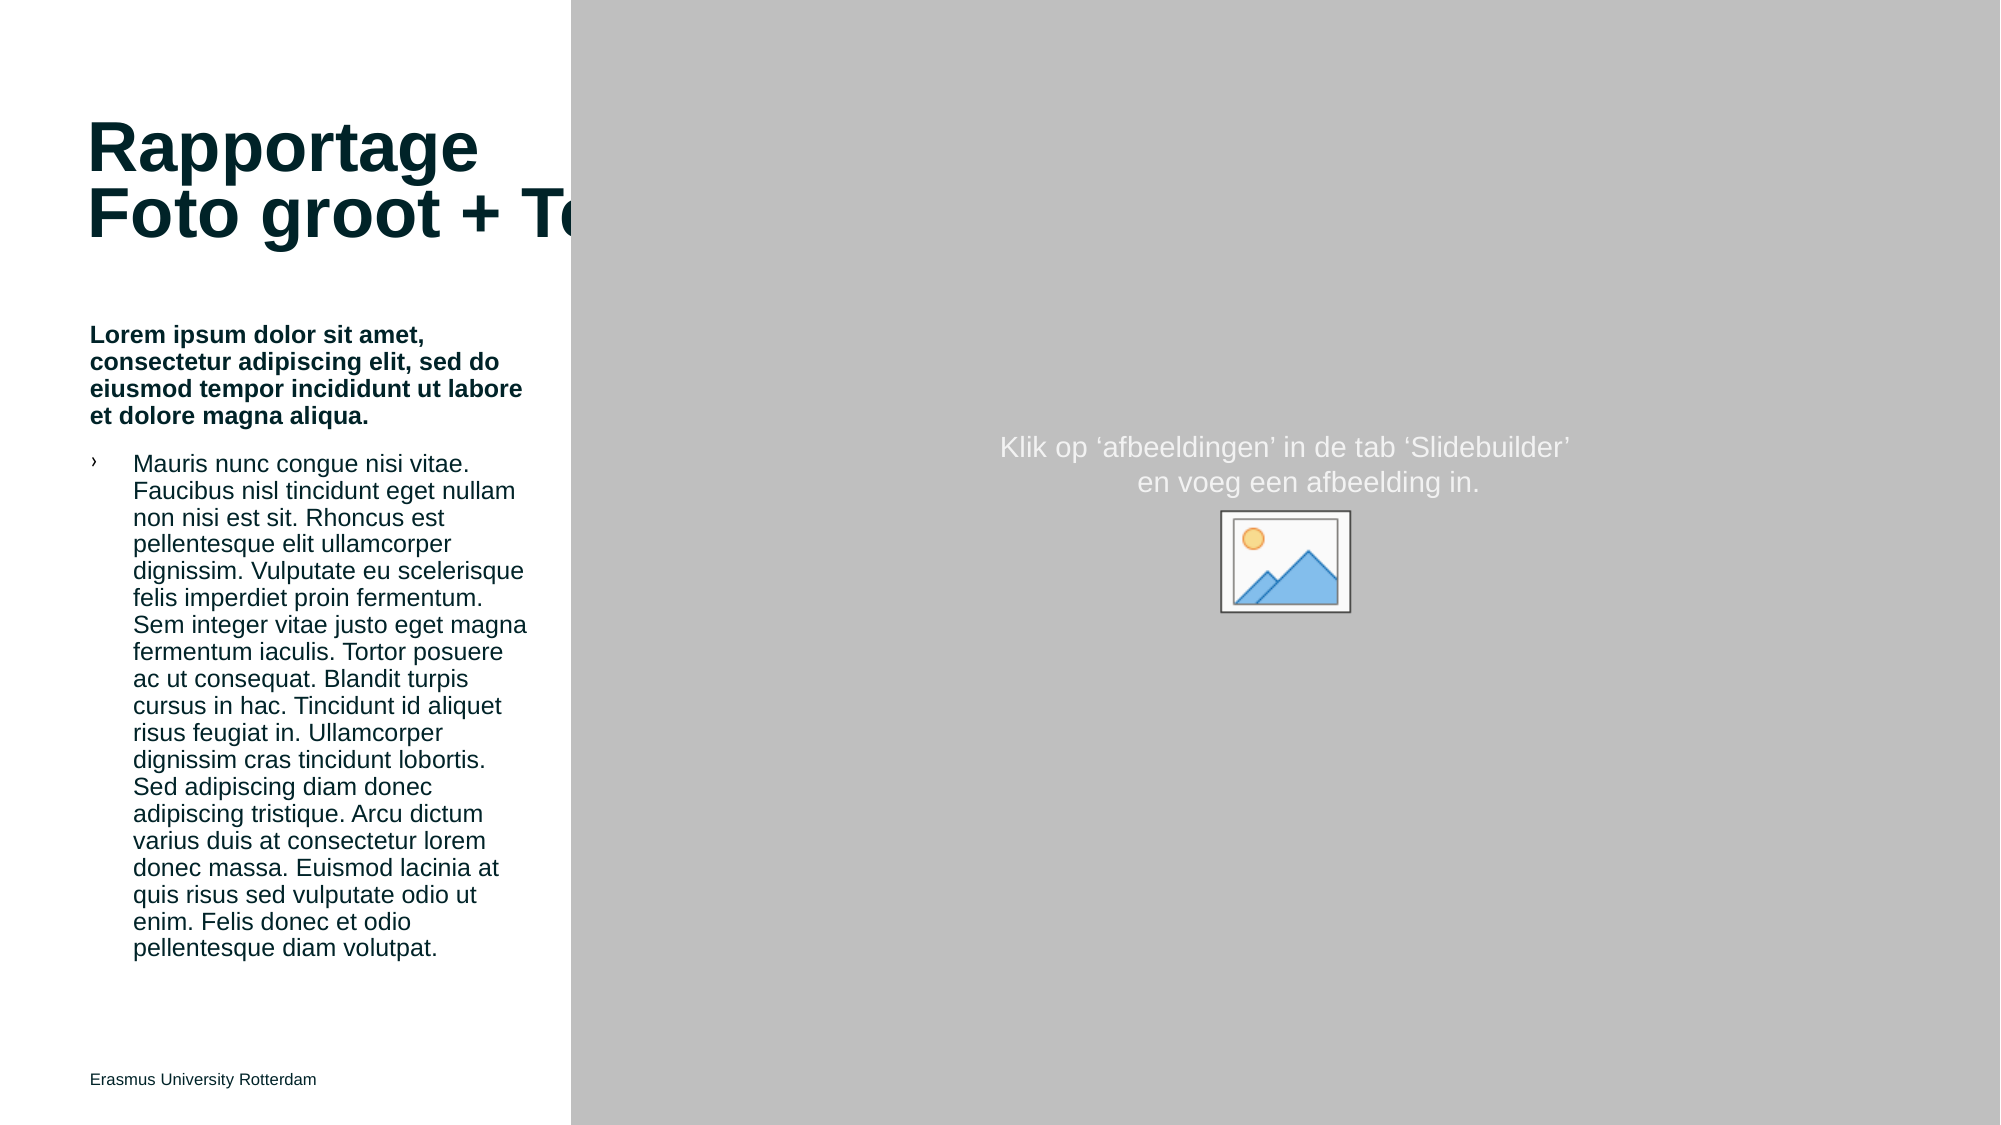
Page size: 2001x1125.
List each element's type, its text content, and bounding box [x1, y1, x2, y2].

picture [571, 0, 2000, 1125]
title Rapportage Foto groot + Tekst [87, 118, 571, 235]
list Lorem ipsum dolor sit amet, consectetur adipiscing elit, sed do eiusmod tempor incididunt ut labore et dolore magna aliqua. Mauris nunc congue nisi vitae. Faucibus nisl tincidunt eget nullam non nisi est sit. Rhoncus est pellentesque elit ullamcorper dignissim. Vulputate eu scelerisque felis imperdiet proin fermentum. Sem integer vitae justo eget magna fermentum iaculis. Tortor posuere ac ut consequat. Blandit turpis cursus in hac. Tincidunt id aliquet risus feugiat in. Ullamcorper dignissim cras tincidunt lobortis. Sed adipiscing diam donec adipiscing tristique. Arcu dictum varius duis at consectetur lorem donec massa. Euismod lacinia at quis risus sed vulputate odio ut enim. Felis donec et odio pellentesque diam volutpat. [89, 322, 536, 1035]
footer Erasmus University Rotterdam [89, 1068, 571, 1090]
